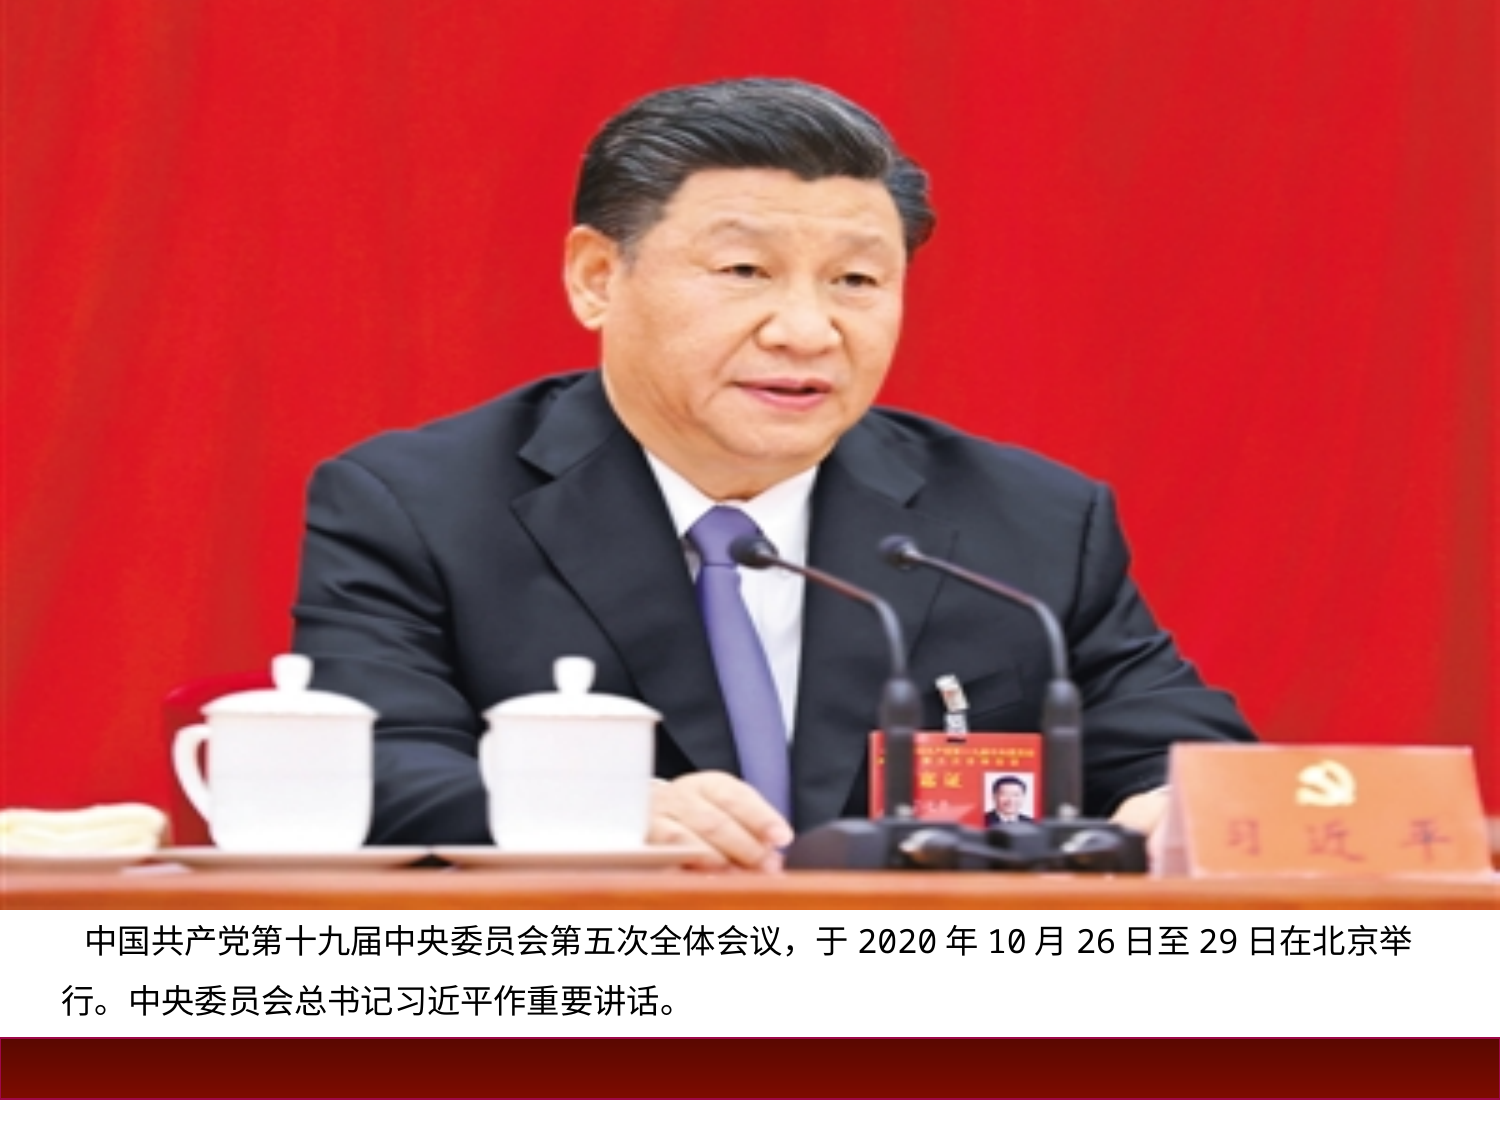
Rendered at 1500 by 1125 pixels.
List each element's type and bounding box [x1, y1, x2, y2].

picture [0, 0, 1500, 910]
